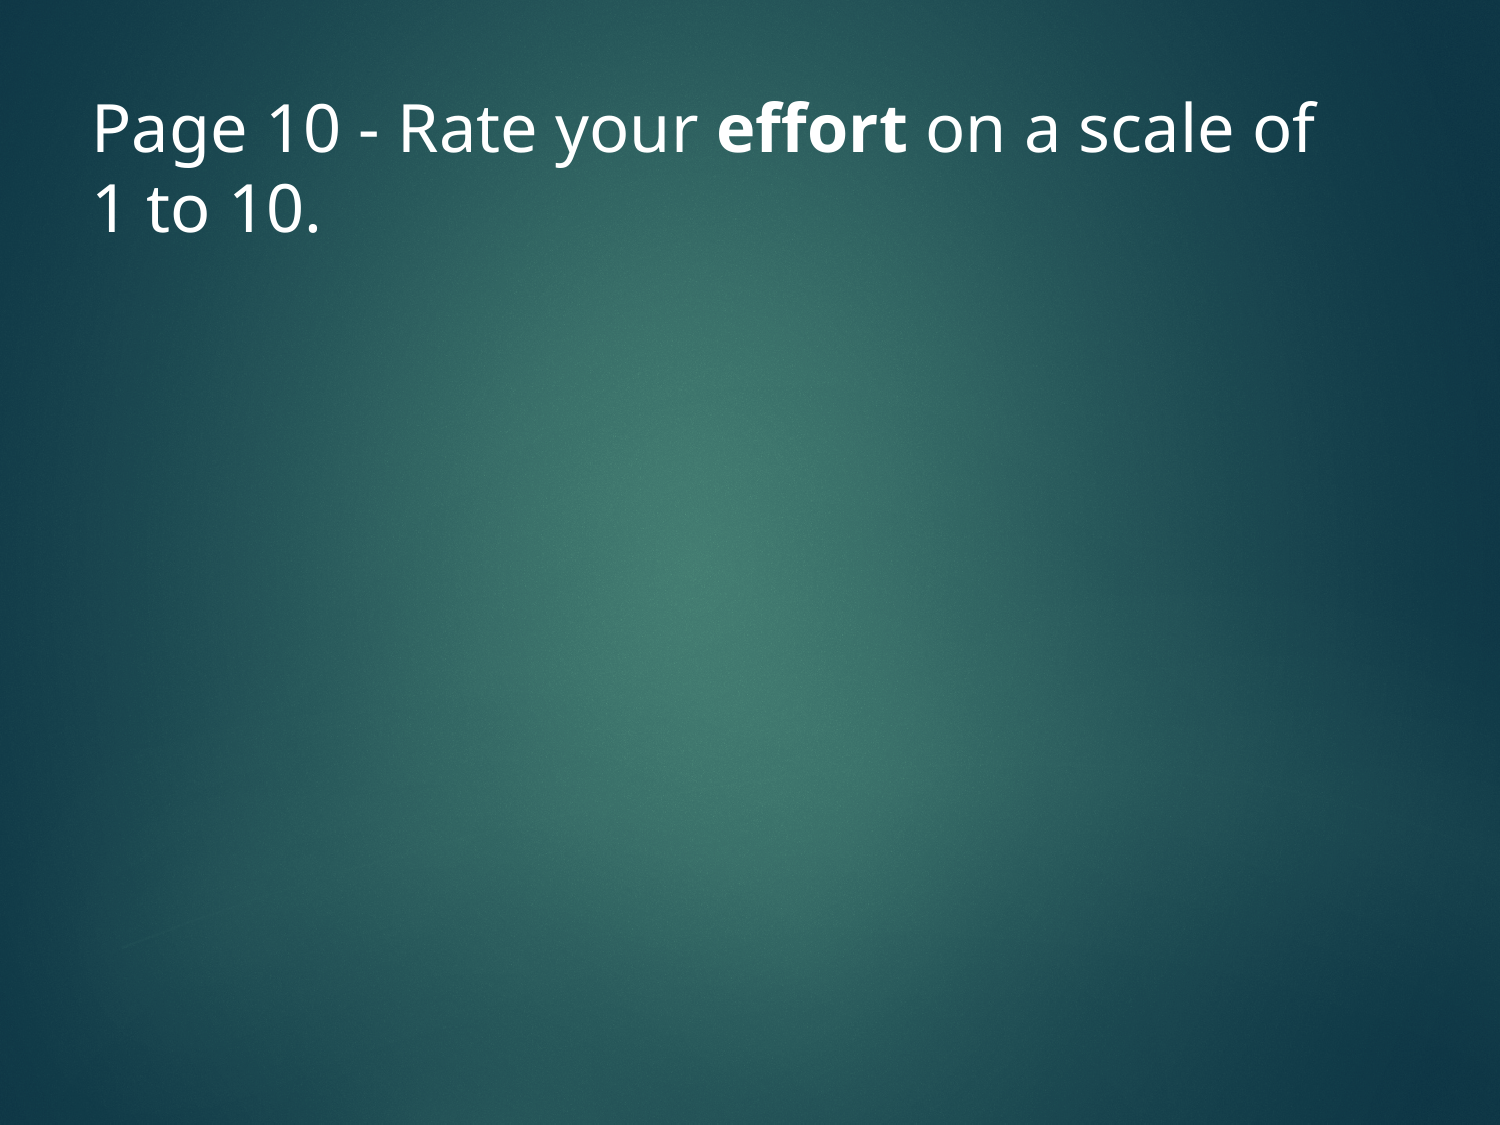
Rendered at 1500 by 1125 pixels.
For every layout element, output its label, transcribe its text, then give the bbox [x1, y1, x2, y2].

text_box Page 10 - Rate your effort on a scale of 1 to 10. [76, 78, 1376, 413]
